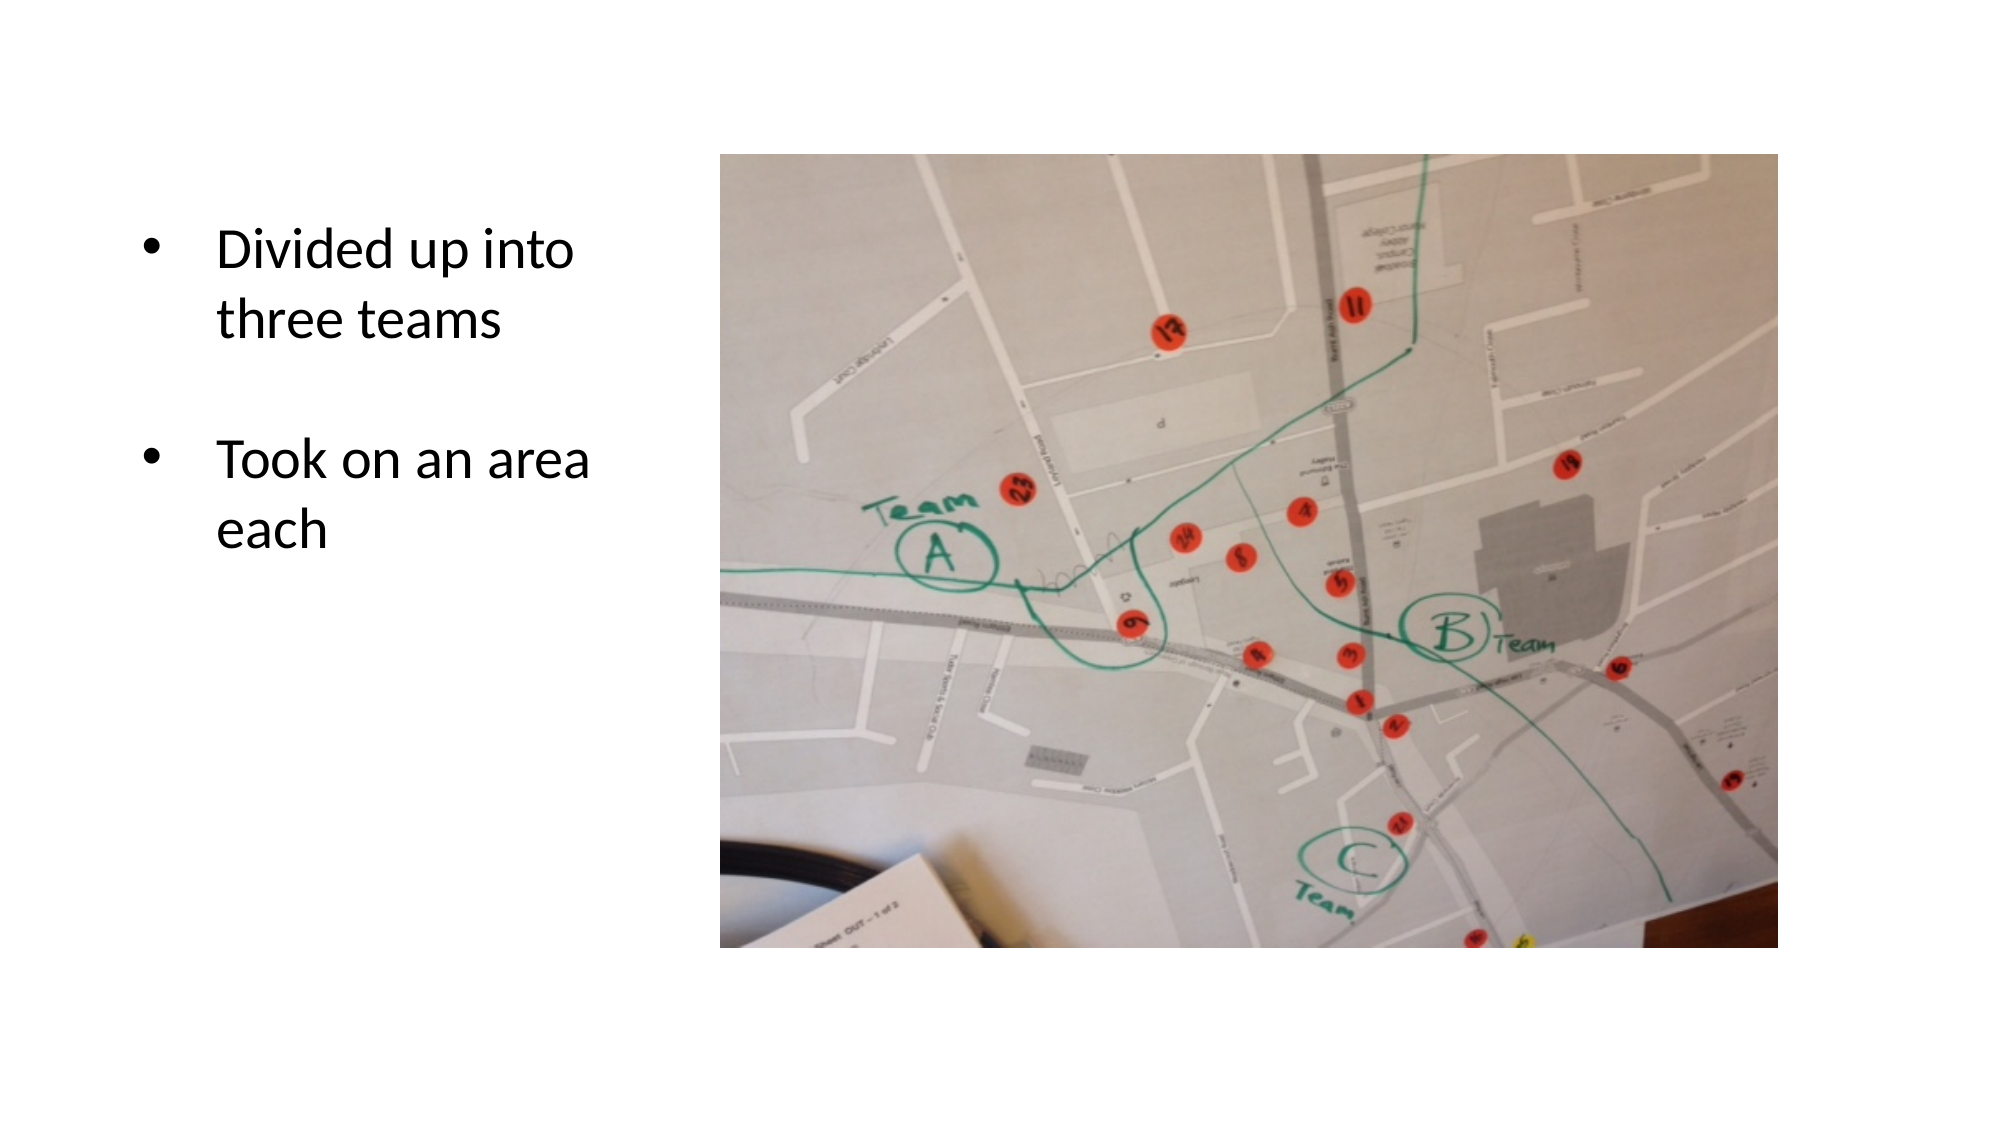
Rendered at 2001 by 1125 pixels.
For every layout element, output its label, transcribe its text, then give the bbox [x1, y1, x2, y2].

text_box Divided up into three teams Took on an area each [126, 203, 617, 613]
picture [720, 154, 1778, 948]
